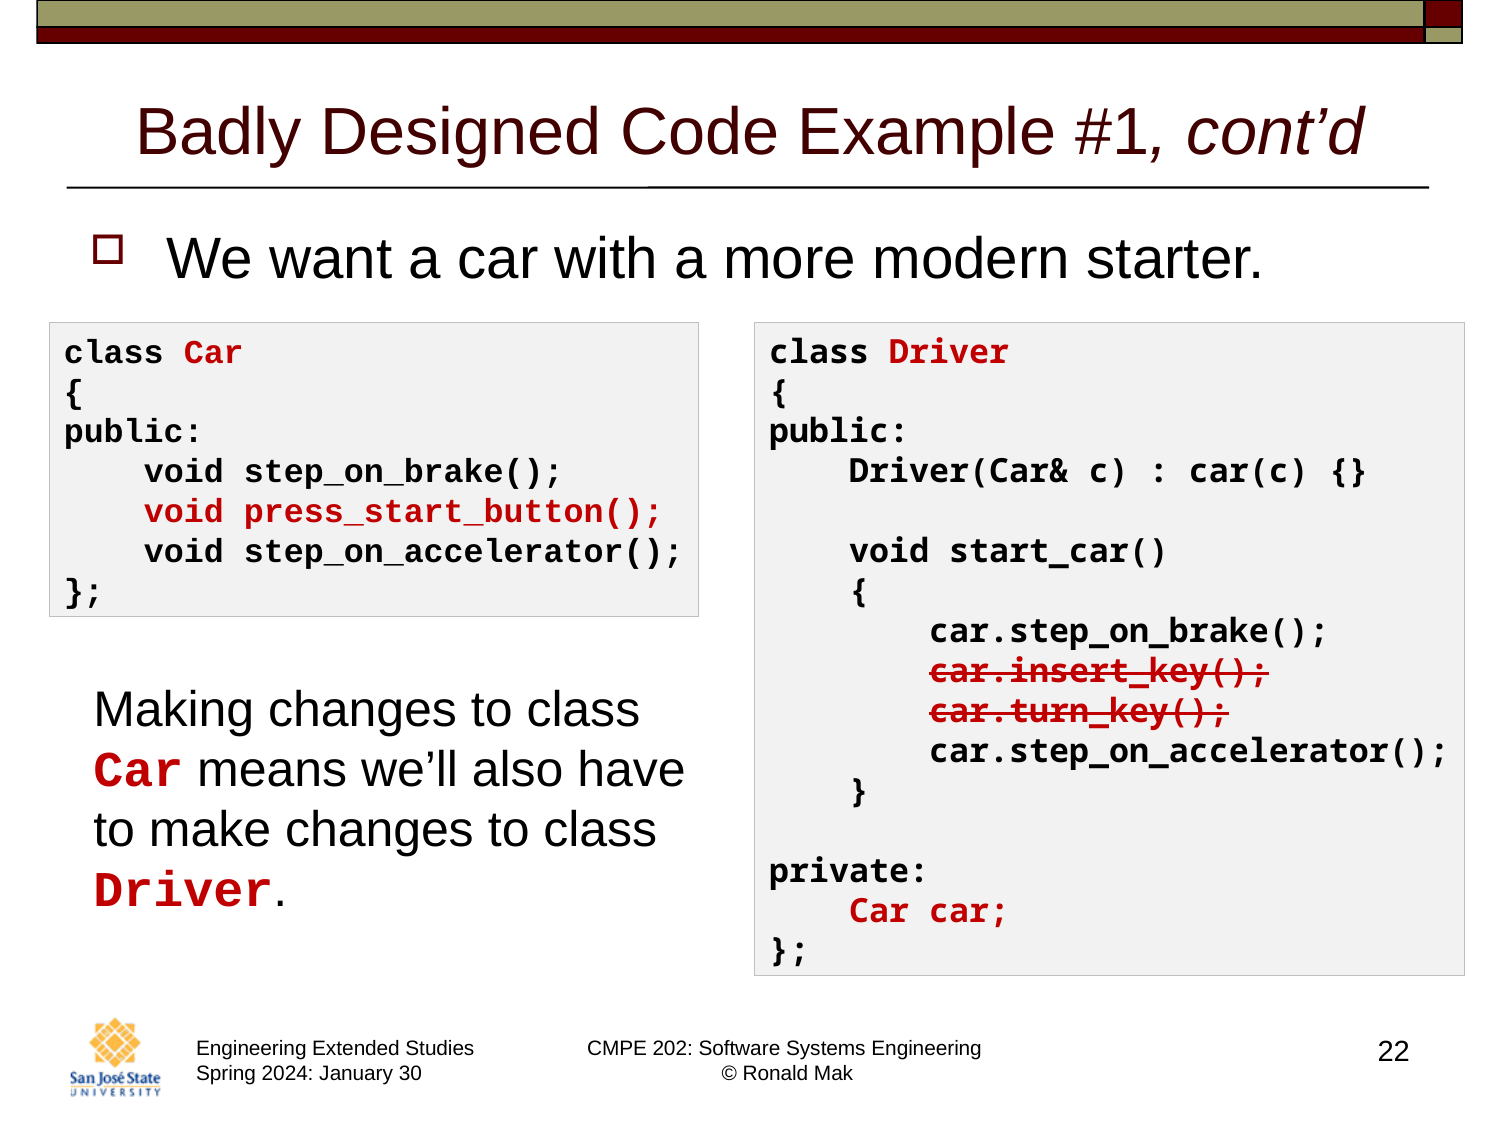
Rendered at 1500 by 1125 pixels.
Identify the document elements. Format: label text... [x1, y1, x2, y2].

slide_number 22 [1305, 1025, 1425, 1100]
text_box Making changes to class Car means we’ll also have to make changes to class Driver. [78, 668, 703, 924]
text_box class Driver { public: Driver(Car& c) : car(c) {} void start_car() { car.step_on_brake(); car.insert_key(); car.turn_key(); car.step_on_accelerator(); } private: Car car; }; [754, 322, 1465, 976]
title Badly Designed Code Example #1, cont’d [75, 67, 1425, 175]
picture [60, 1012, 166, 1112]
list We want a car with a more modern starter. [75, 212, 1425, 308]
text_box class Car { public: void step_on_brake(); void press_start_button(); void step_on_accelerator(); }; [49, 322, 699, 617]
